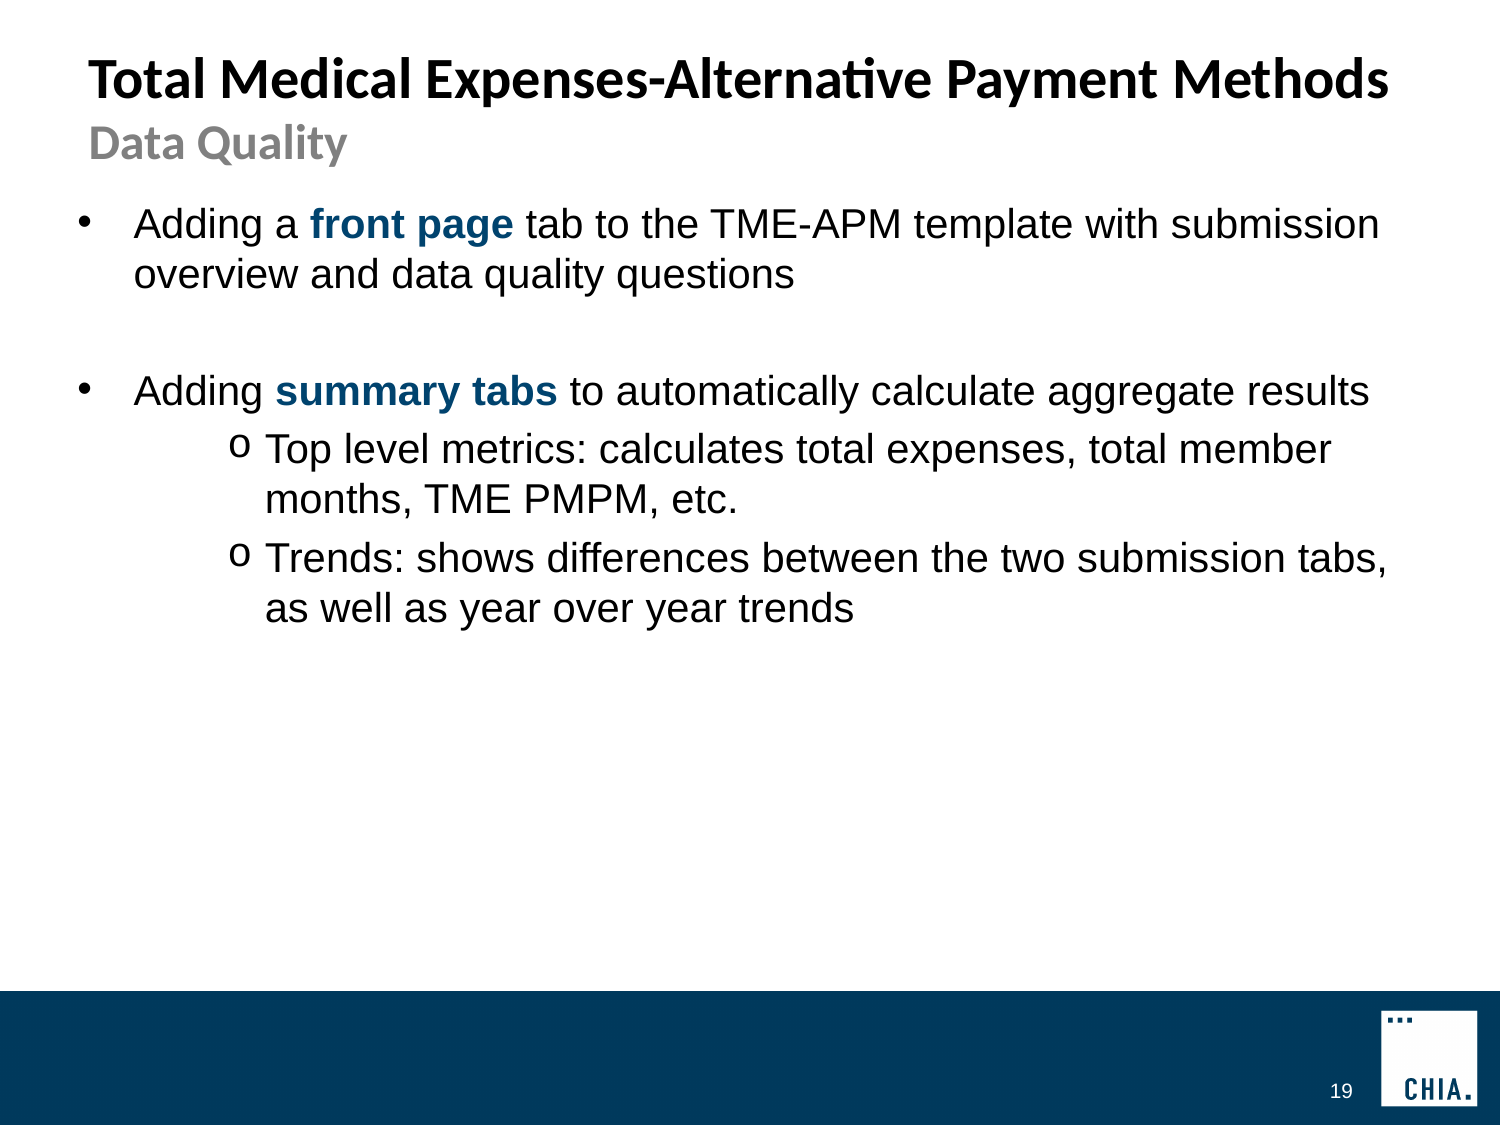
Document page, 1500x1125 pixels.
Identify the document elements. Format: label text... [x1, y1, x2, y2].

slide_number 19 [1017, 1060, 1368, 1121]
list Adding a front page tab to the TME-APM template with submission overview and data quality questions Adding summary tabs to automatically calculate aggregate results Top level metrics: calculates total expenses, total member months, TME PMPM, etc. Trends: shows differences between the two submission tabs, as well as year over year trends [62, 189, 1433, 886]
text_box Data Quality [73, 87, 1413, 193]
picture [0, 991, 1500, 1125]
title Total Medical Expenses-Alternative Payment Methods [73, 22, 1413, 87]
